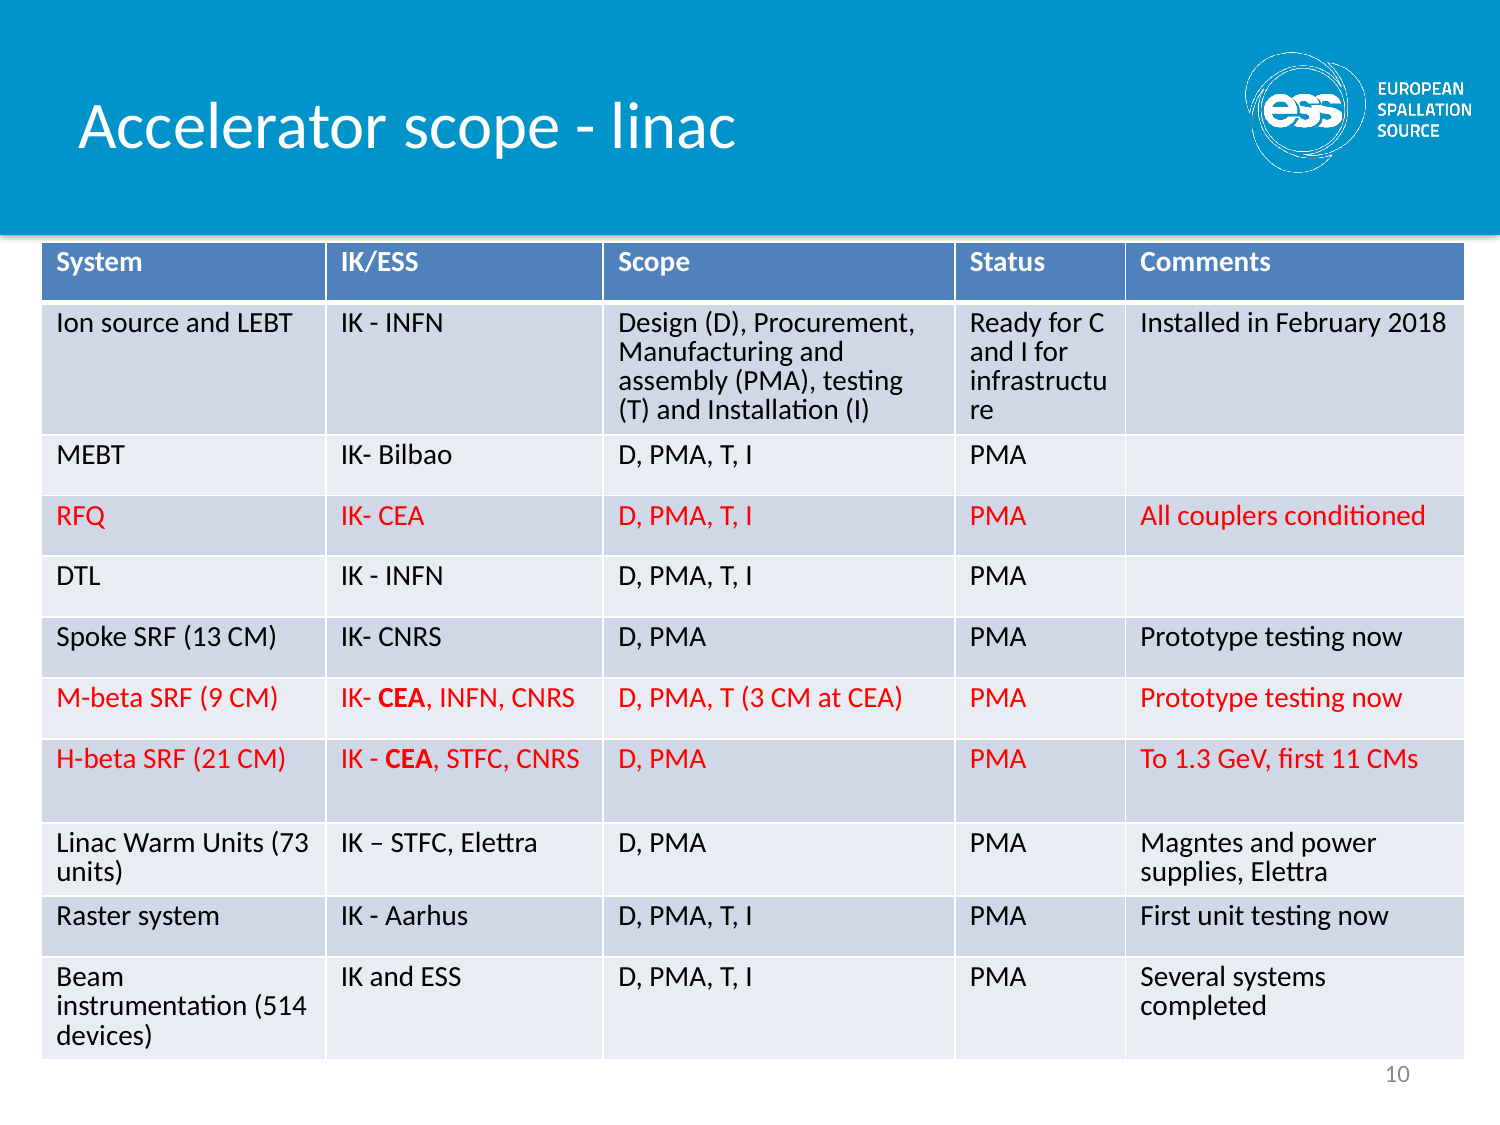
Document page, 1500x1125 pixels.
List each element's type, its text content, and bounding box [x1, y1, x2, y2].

picture [1423, 83, 1430, 94]
table_cell IK and ESS [327, 958, 602, 1059]
table_cell PMA [956, 557, 1125, 616]
table_cell D, PMA, T, I [604, 557, 954, 616]
table_cell IK- CEA [327, 496, 602, 555]
picture [1432, 125, 1438, 136]
table_cell PMA [956, 618, 1125, 677]
table_cell To 1.3 GeV, first 11 CMs [1126, 740, 1464, 822]
table_cell IK- Bilbao [327, 436, 602, 495]
table_cell PMA [956, 897, 1125, 956]
table_cell Ion source and LEBT [42, 305, 325, 434]
table_cell Ready for C and I for infrastructure [956, 305, 1125, 434]
table_cell IK- CEA, INFN, CNRS [327, 679, 602, 738]
title Accelerator scope - linac [63, 27, 1235, 216]
picture [1436, 104, 1444, 115]
slide_number 10 [1074, 1042, 1425, 1103]
table_header IK/ESS [327, 243, 602, 300]
picture [1418, 104, 1423, 115]
table_cell IK - Aarhus [327, 897, 602, 956]
table_cell PMA [956, 824, 1125, 895]
picture [1398, 109, 1406, 115]
table_cell Magntes and power supplies, Elettra [1126, 824, 1464, 895]
table_cell D, PMA, T (3 CM at CEA) [604, 679, 954, 738]
table_cell Spoke SRF (13 CM) [42, 618, 325, 677]
picture [1454, 83, 1458, 94]
table_cell M-beta SRF (9 CM) [42, 679, 325, 738]
table_cell Linac Warm Units (73 units) [42, 824, 325, 895]
table_cell D, PMA [604, 740, 954, 822]
table_cell IK - INFN [327, 305, 602, 434]
table_cell IK - INFN [327, 557, 602, 616]
table_cell IK- CNRS [327, 618, 602, 677]
table_cell IK – STFC, Elettra [327, 824, 602, 895]
table_header Comments [1126, 243, 1464, 300]
table_cell MEBT [42, 436, 325, 495]
table_cell D, PMA [604, 618, 954, 677]
table_cell PMA [956, 958, 1125, 1059]
table_cell DTL [42, 557, 325, 616]
table_cell PMA [956, 740, 1125, 822]
table_cell Prototype testing now [1126, 679, 1464, 738]
table_cell IK - CEA, STFC, CNRS [327, 740, 602, 822]
table_cell D, PMA, T, I [604, 436, 954, 495]
table_cell H-beta SRF (21 CM) [42, 740, 325, 822]
picture [1409, 104, 1415, 115]
table_cell PMA [956, 496, 1125, 555]
table_cell [1126, 436, 1464, 495]
picture [1264, 94, 1342, 127]
table_cell D, PMA [604, 824, 954, 895]
table_cell [1126, 557, 1464, 616]
table_cell Installed in February 2018 [1126, 305, 1464, 434]
table_cell Design (D), Procurement, Manufacturing and assembly (PMA), testing (T) and Installation (I) [604, 305, 954, 434]
table_cell RFQ [42, 496, 325, 555]
picture [1400, 83, 1407, 94]
table_header System [42, 243, 325, 300]
table_header Status [956, 243, 1125, 300]
table_header Scope [604, 243, 954, 300]
table_cell Beam instrumentation (514 devices) [42, 958, 325, 1059]
table_cell All couplers conditioned [1126, 496, 1464, 555]
table_cell PMA [956, 679, 1125, 738]
table_cell D, PMA, T, I [604, 496, 954, 555]
table_cell PMA [956, 436, 1125, 495]
picture [1379, 83, 1385, 94]
picture [1389, 104, 1393, 115]
table_cell D, PMA, T, I [604, 897, 954, 956]
picture [1443, 86, 1450, 93]
picture [1422, 125, 1428, 134]
table_cell Several systems completed [1126, 958, 1464, 1059]
table_cell D, PMA, T, I [604, 958, 954, 1059]
table_cell Raster system [42, 897, 325, 956]
table_cell Prototype testing now [1126, 618, 1464, 677]
table_cell First unit testing now [1126, 897, 1464, 956]
